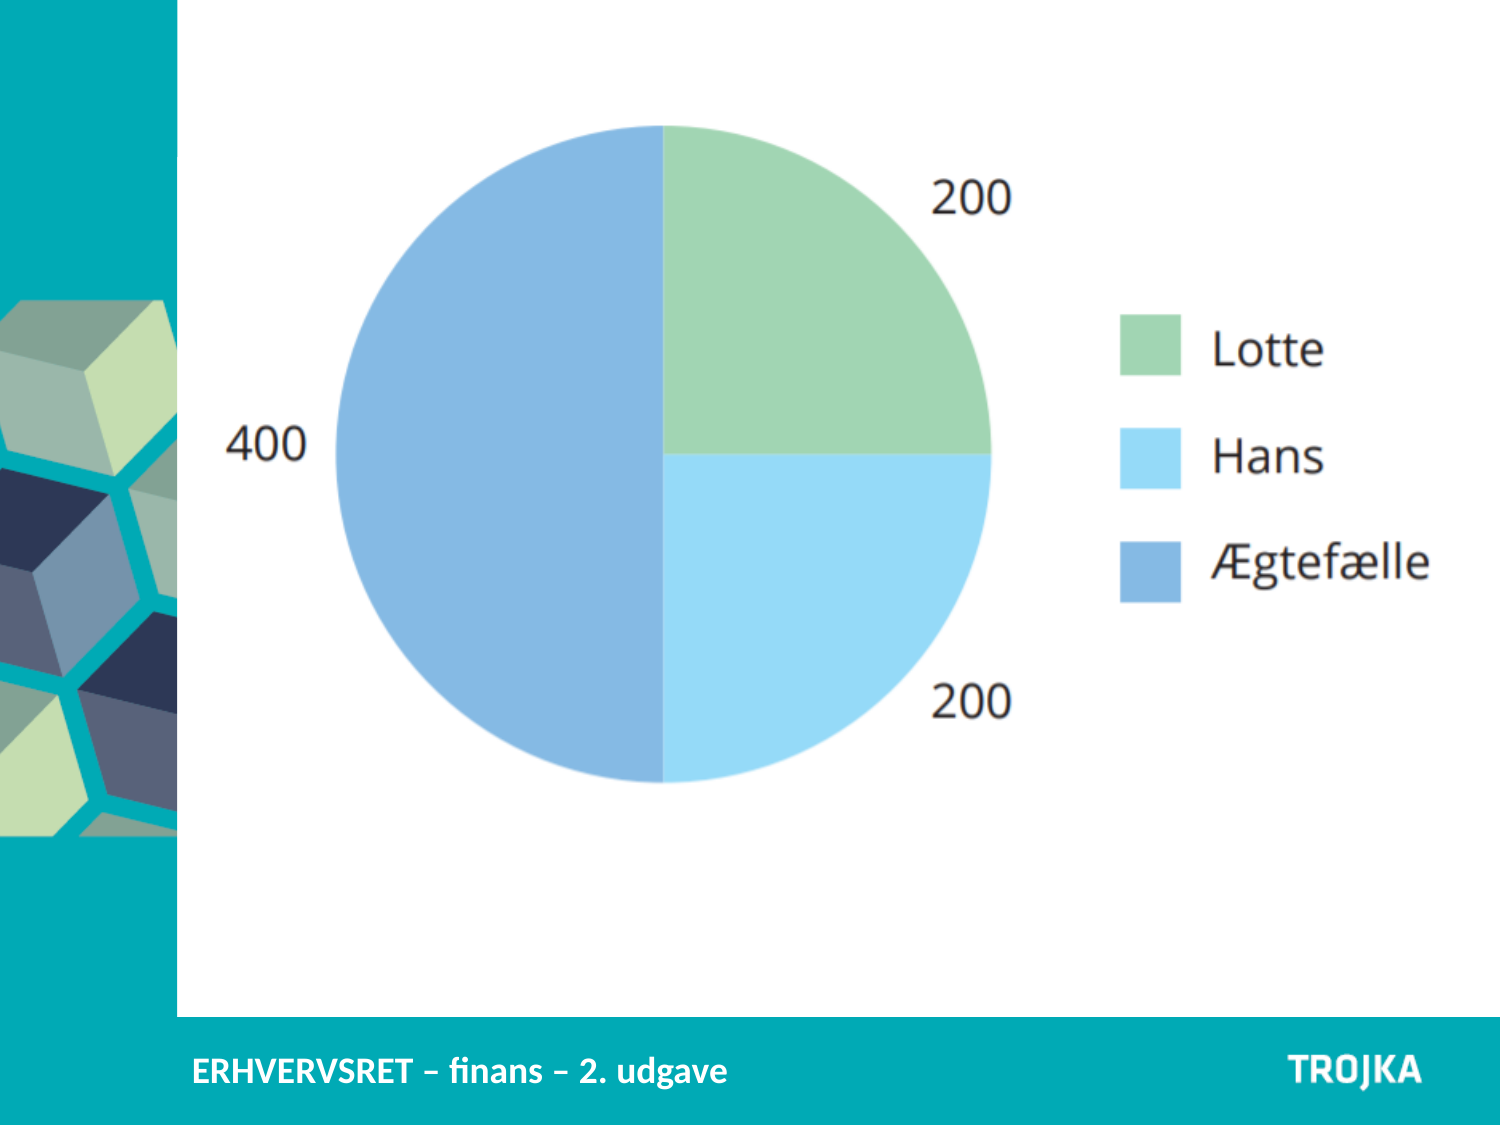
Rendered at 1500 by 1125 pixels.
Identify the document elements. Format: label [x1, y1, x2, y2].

picture [206, 54, 1480, 858]
